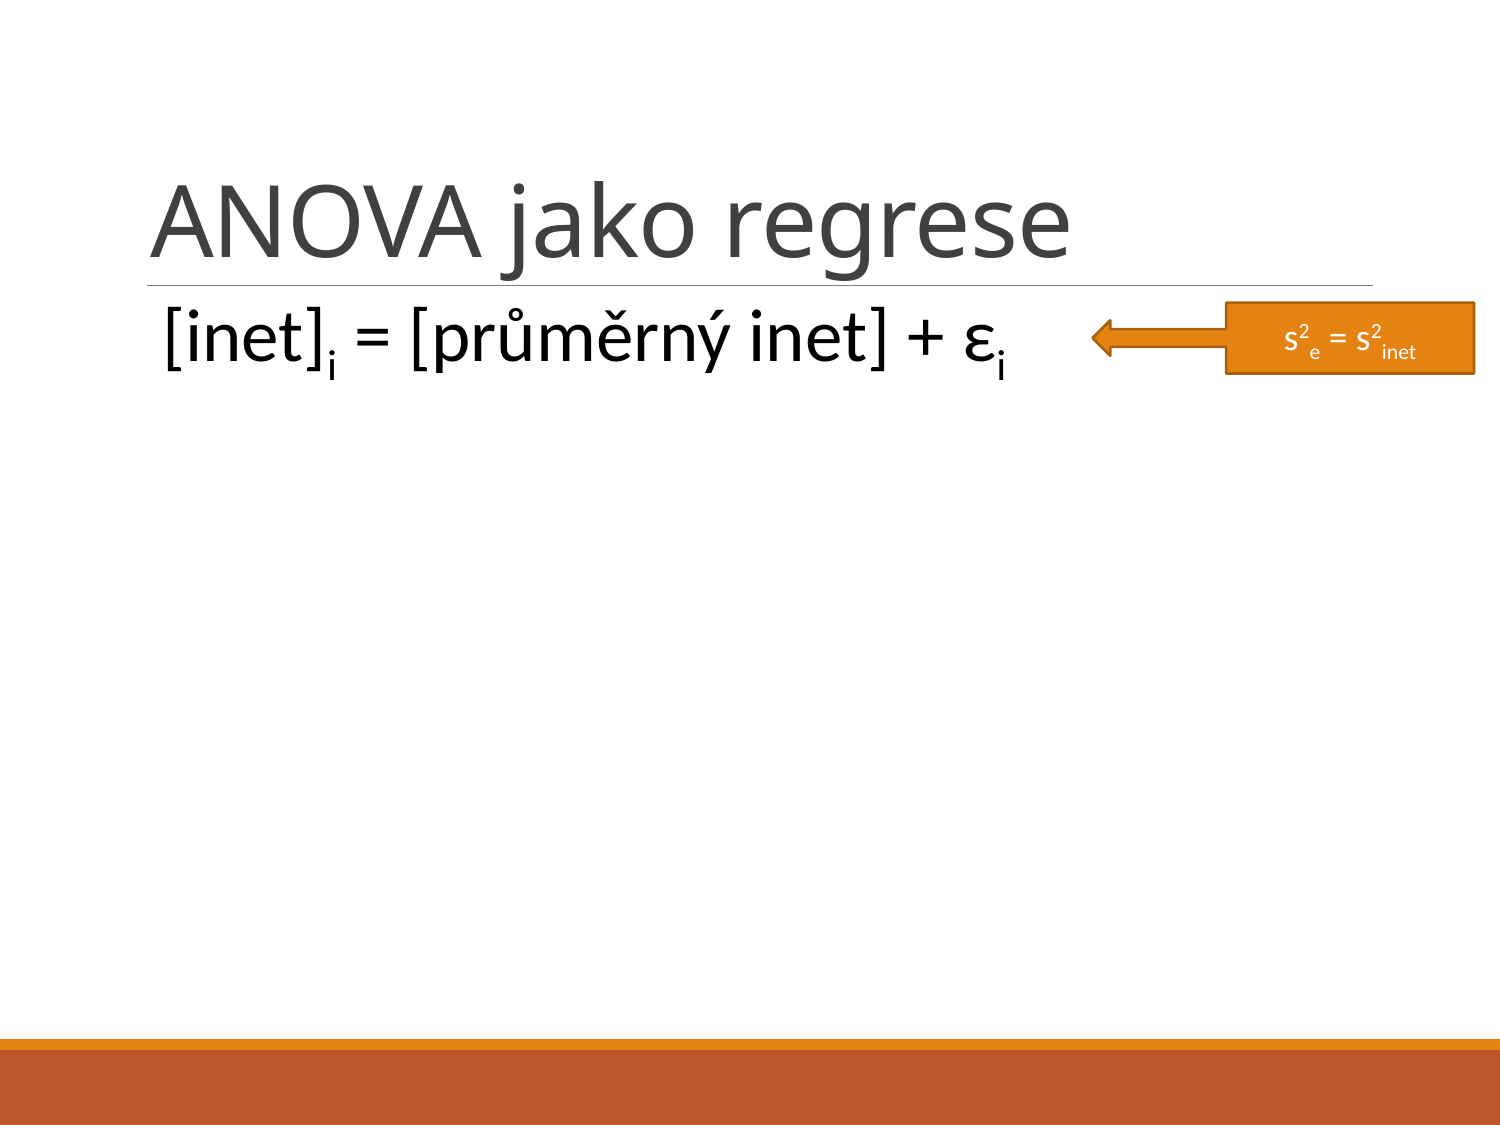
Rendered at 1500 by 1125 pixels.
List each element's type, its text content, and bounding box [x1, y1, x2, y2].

title ANOVA jako regrese [135, 47, 1373, 285]
text_box [inet]i = [průměrný inet] + εi [147, 278, 1427, 1071]
text_box s2e = s2inet [1091, 301, 1476, 375]
